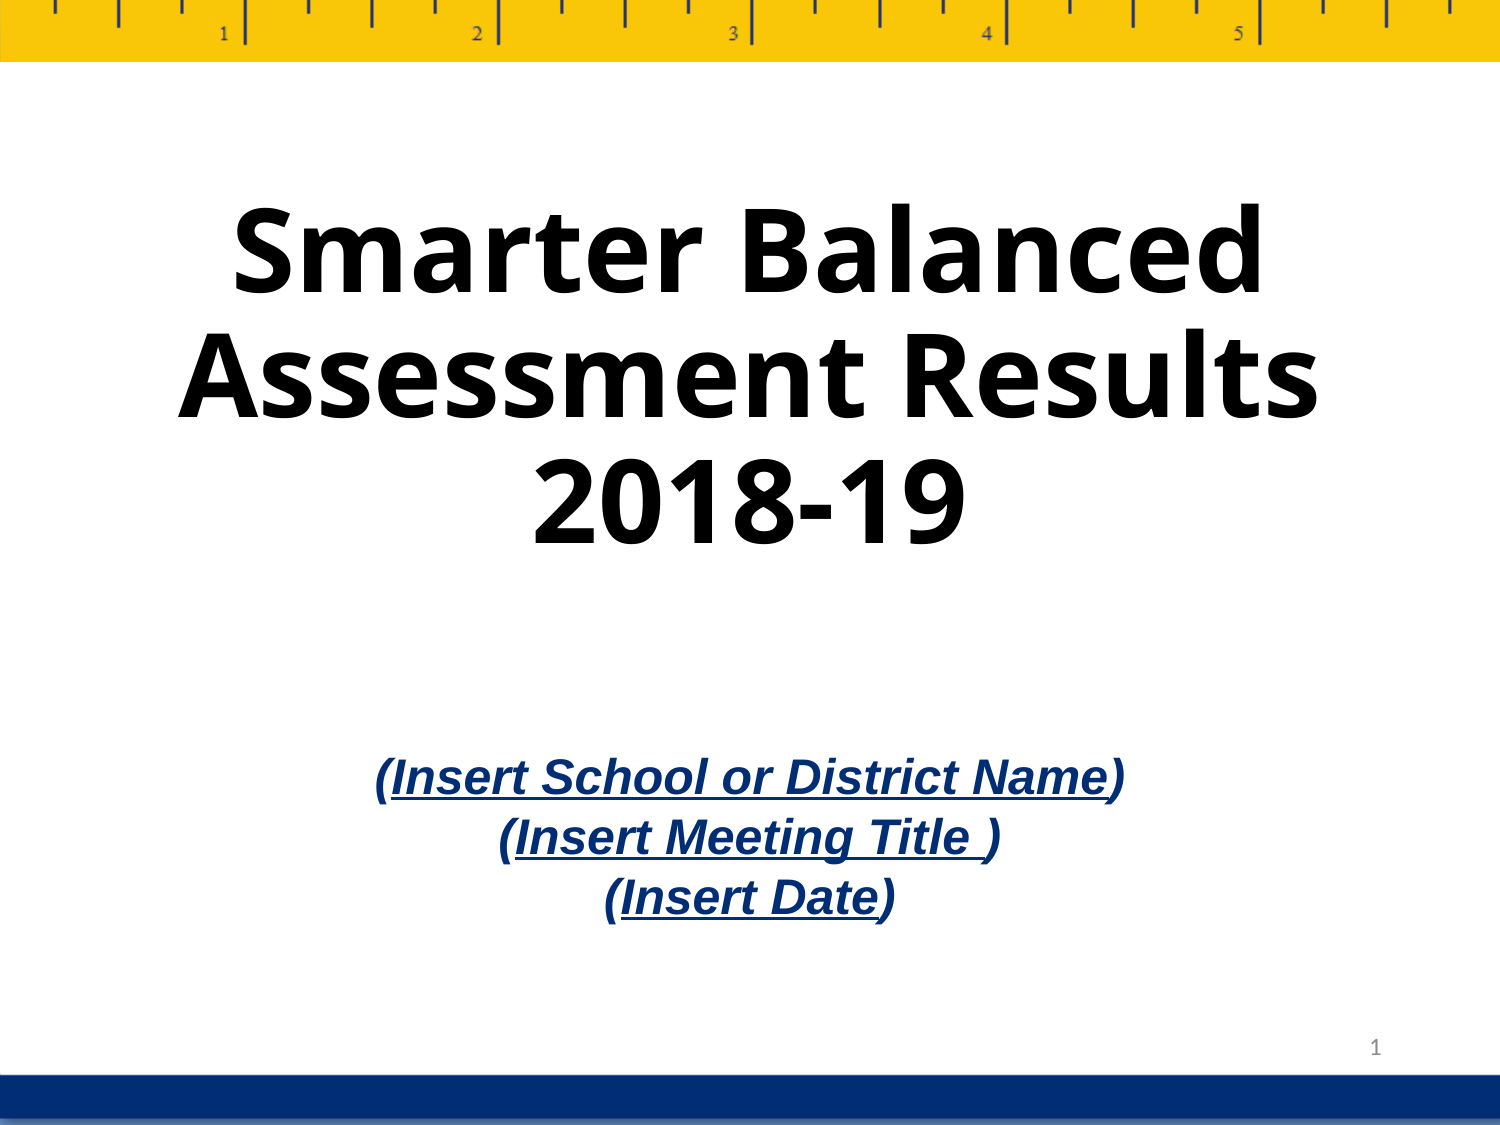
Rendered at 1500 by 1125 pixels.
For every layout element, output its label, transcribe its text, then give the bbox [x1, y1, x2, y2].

picture [0, 0, 1500, 62]
picture [0, 1073, 1500, 1125]
title Smarter Balanced Assessment Results 2018-19 [112, 184, 1388, 576]
text_box (Insert School or District Name) (Insert Meeting Title ) (Insert Date) [0, 736, 1500, 932]
slide_number 1 [1059, 1015, 1397, 1076]
